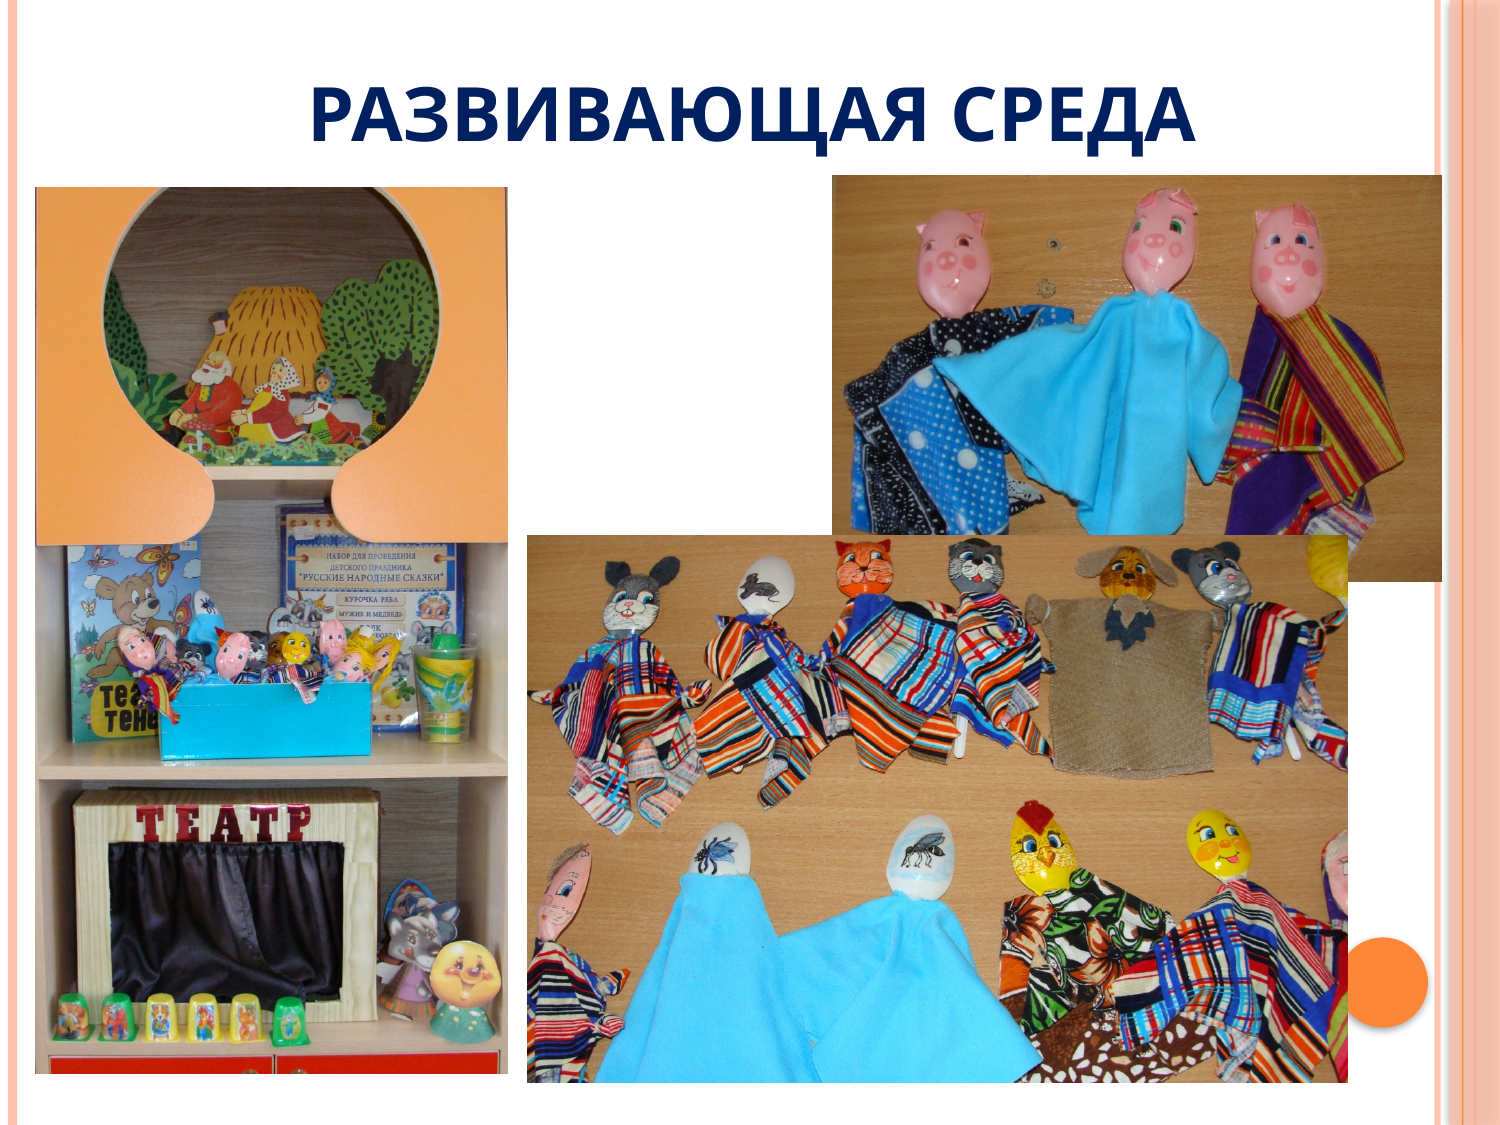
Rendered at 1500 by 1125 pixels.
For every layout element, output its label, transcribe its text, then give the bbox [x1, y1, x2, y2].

title Развивающая среда [75, 45, 1430, 164]
picture [526, 175, 1442, 1084]
picture [34, 186, 508, 1074]
